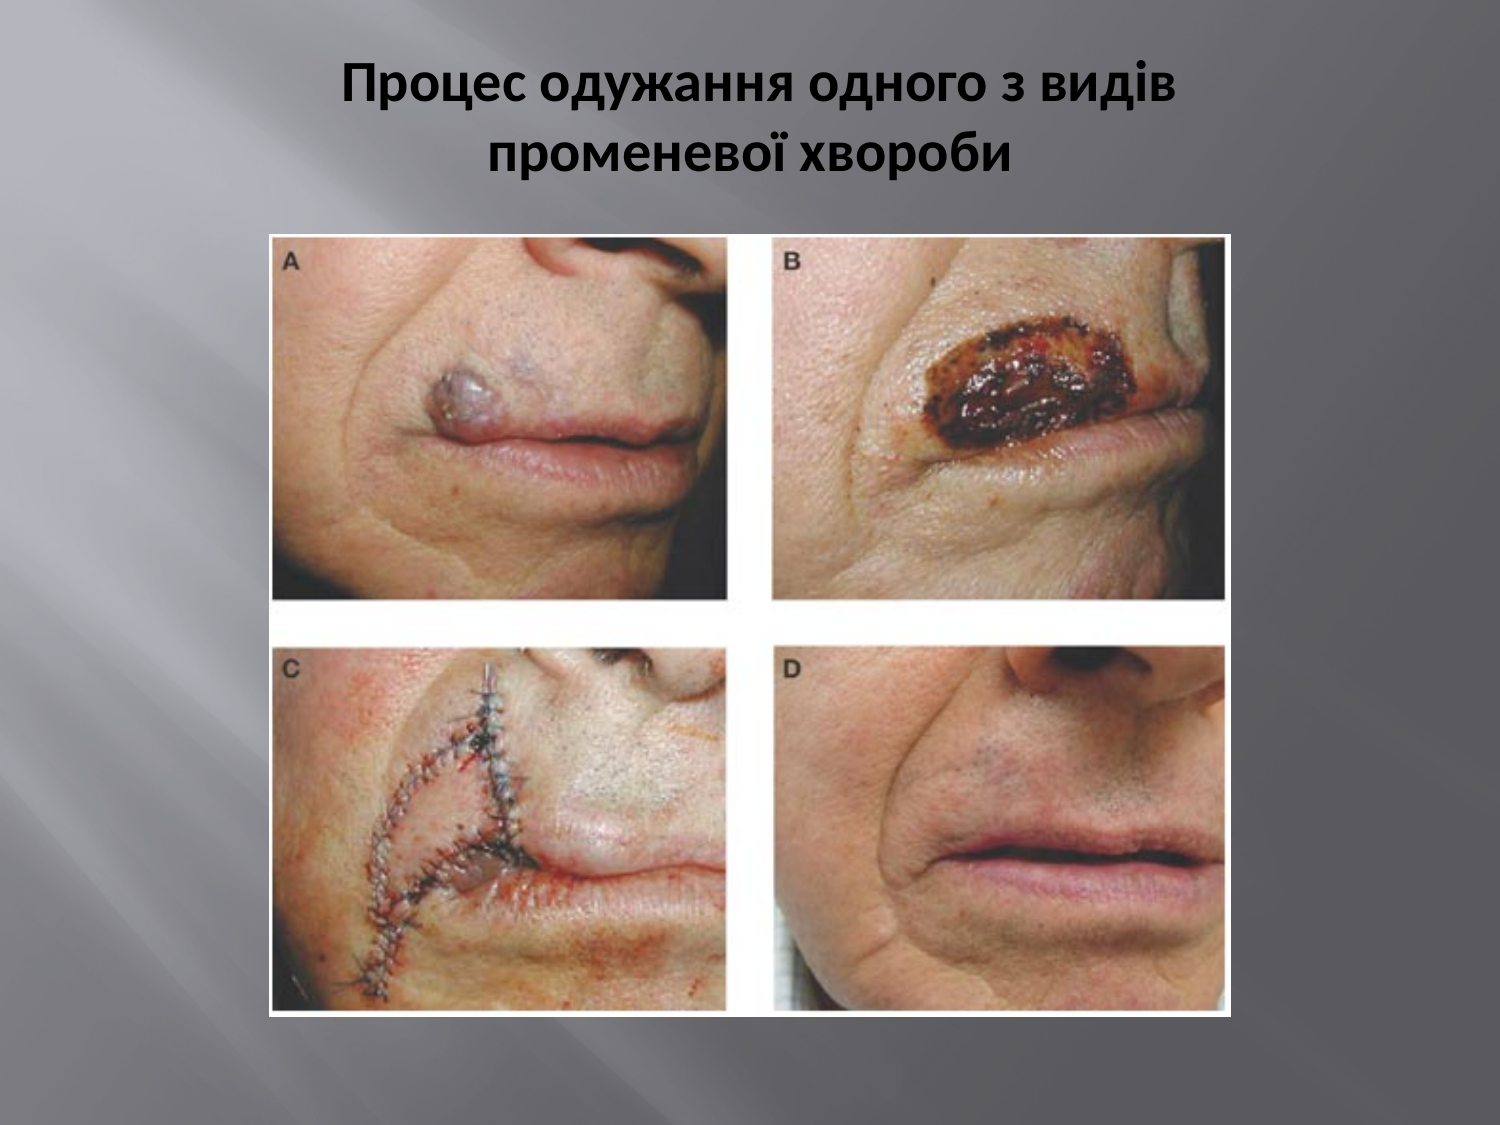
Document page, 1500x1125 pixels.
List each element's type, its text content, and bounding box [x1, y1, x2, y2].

picture [269, 234, 1231, 1017]
text_box Процес одужання одного з видів променевої хвороби [234, 35, 1266, 191]
